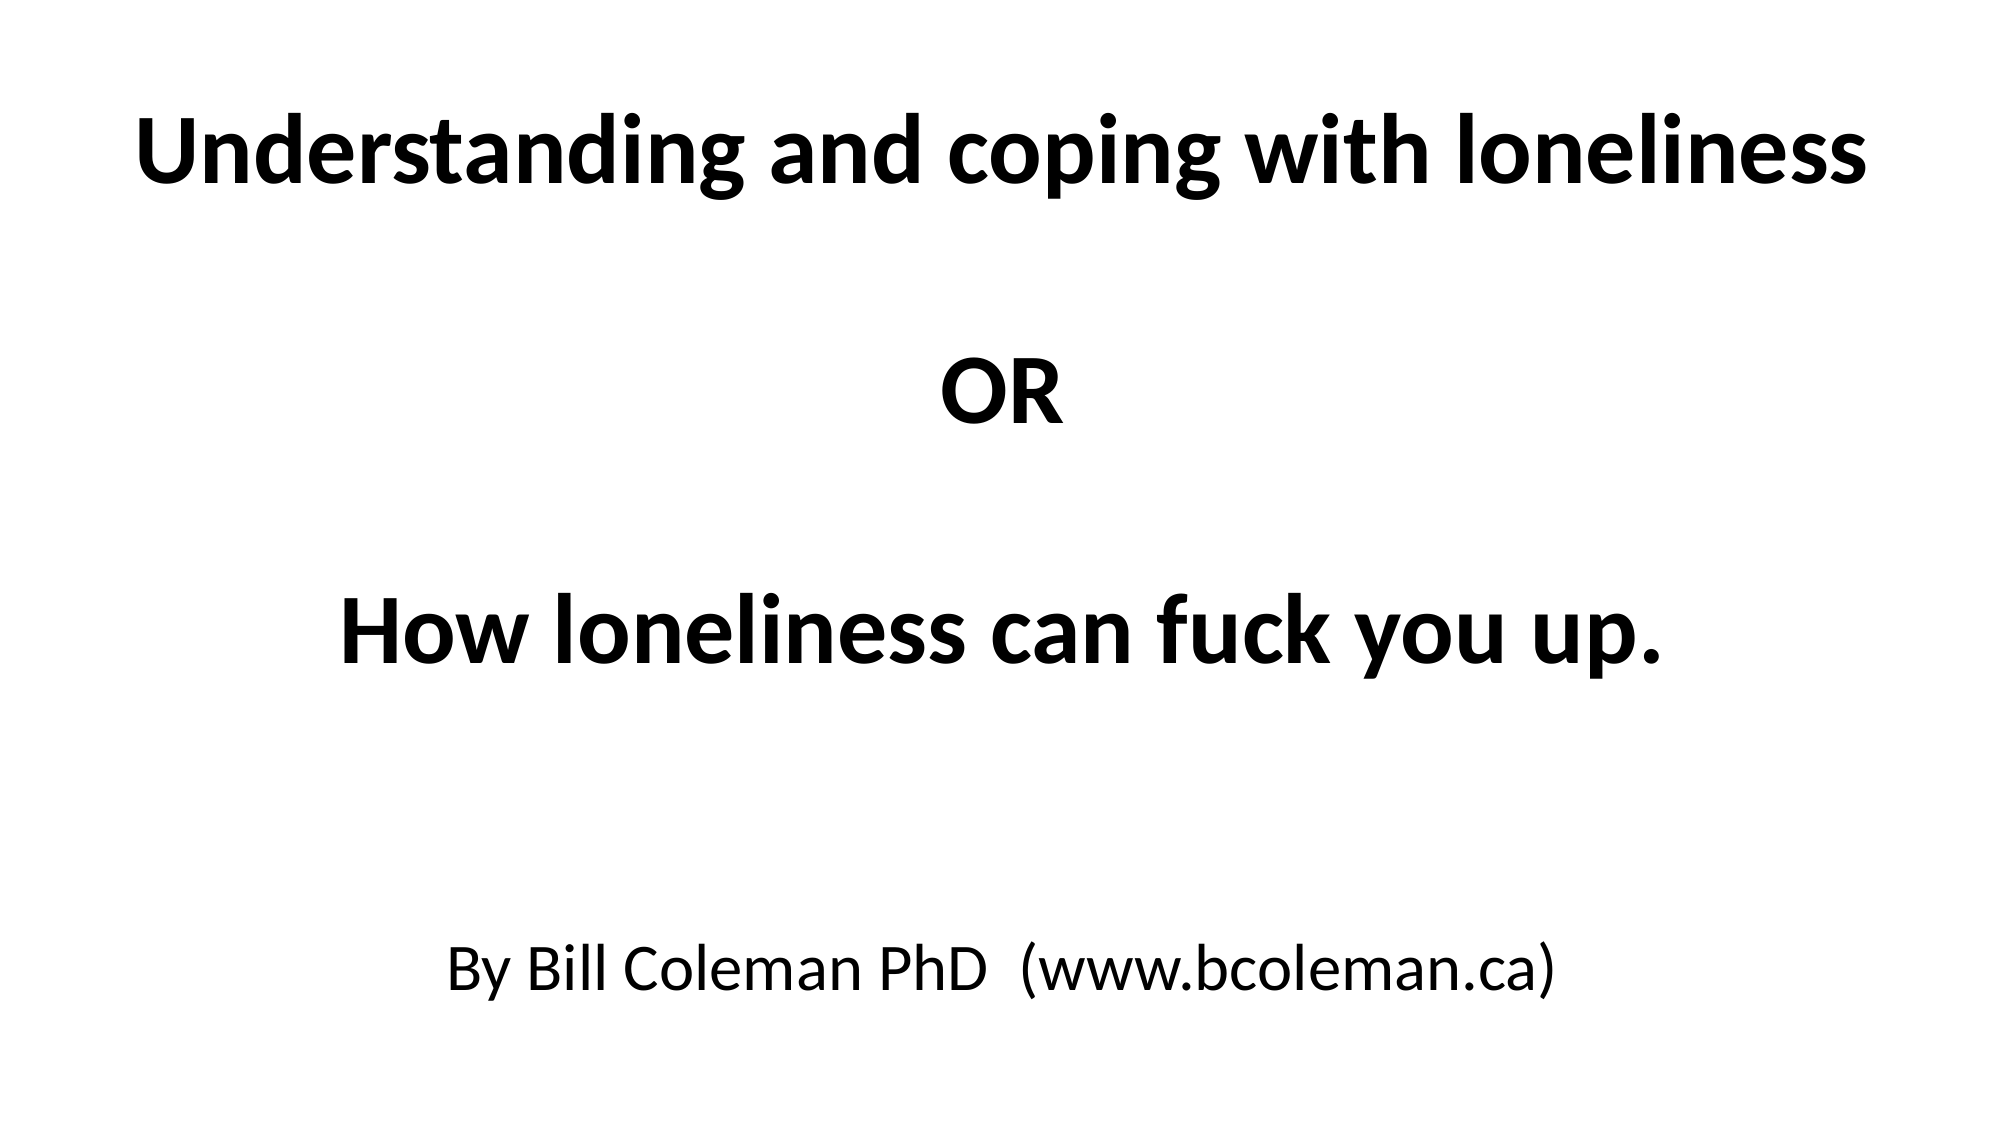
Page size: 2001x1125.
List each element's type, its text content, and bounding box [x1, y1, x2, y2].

text_box Understanding and coping with loneliness OR How loneliness can fuck you up. By Bill Coleman PhD (www.bcoleman.ca) [94, 76, 1911, 1011]
